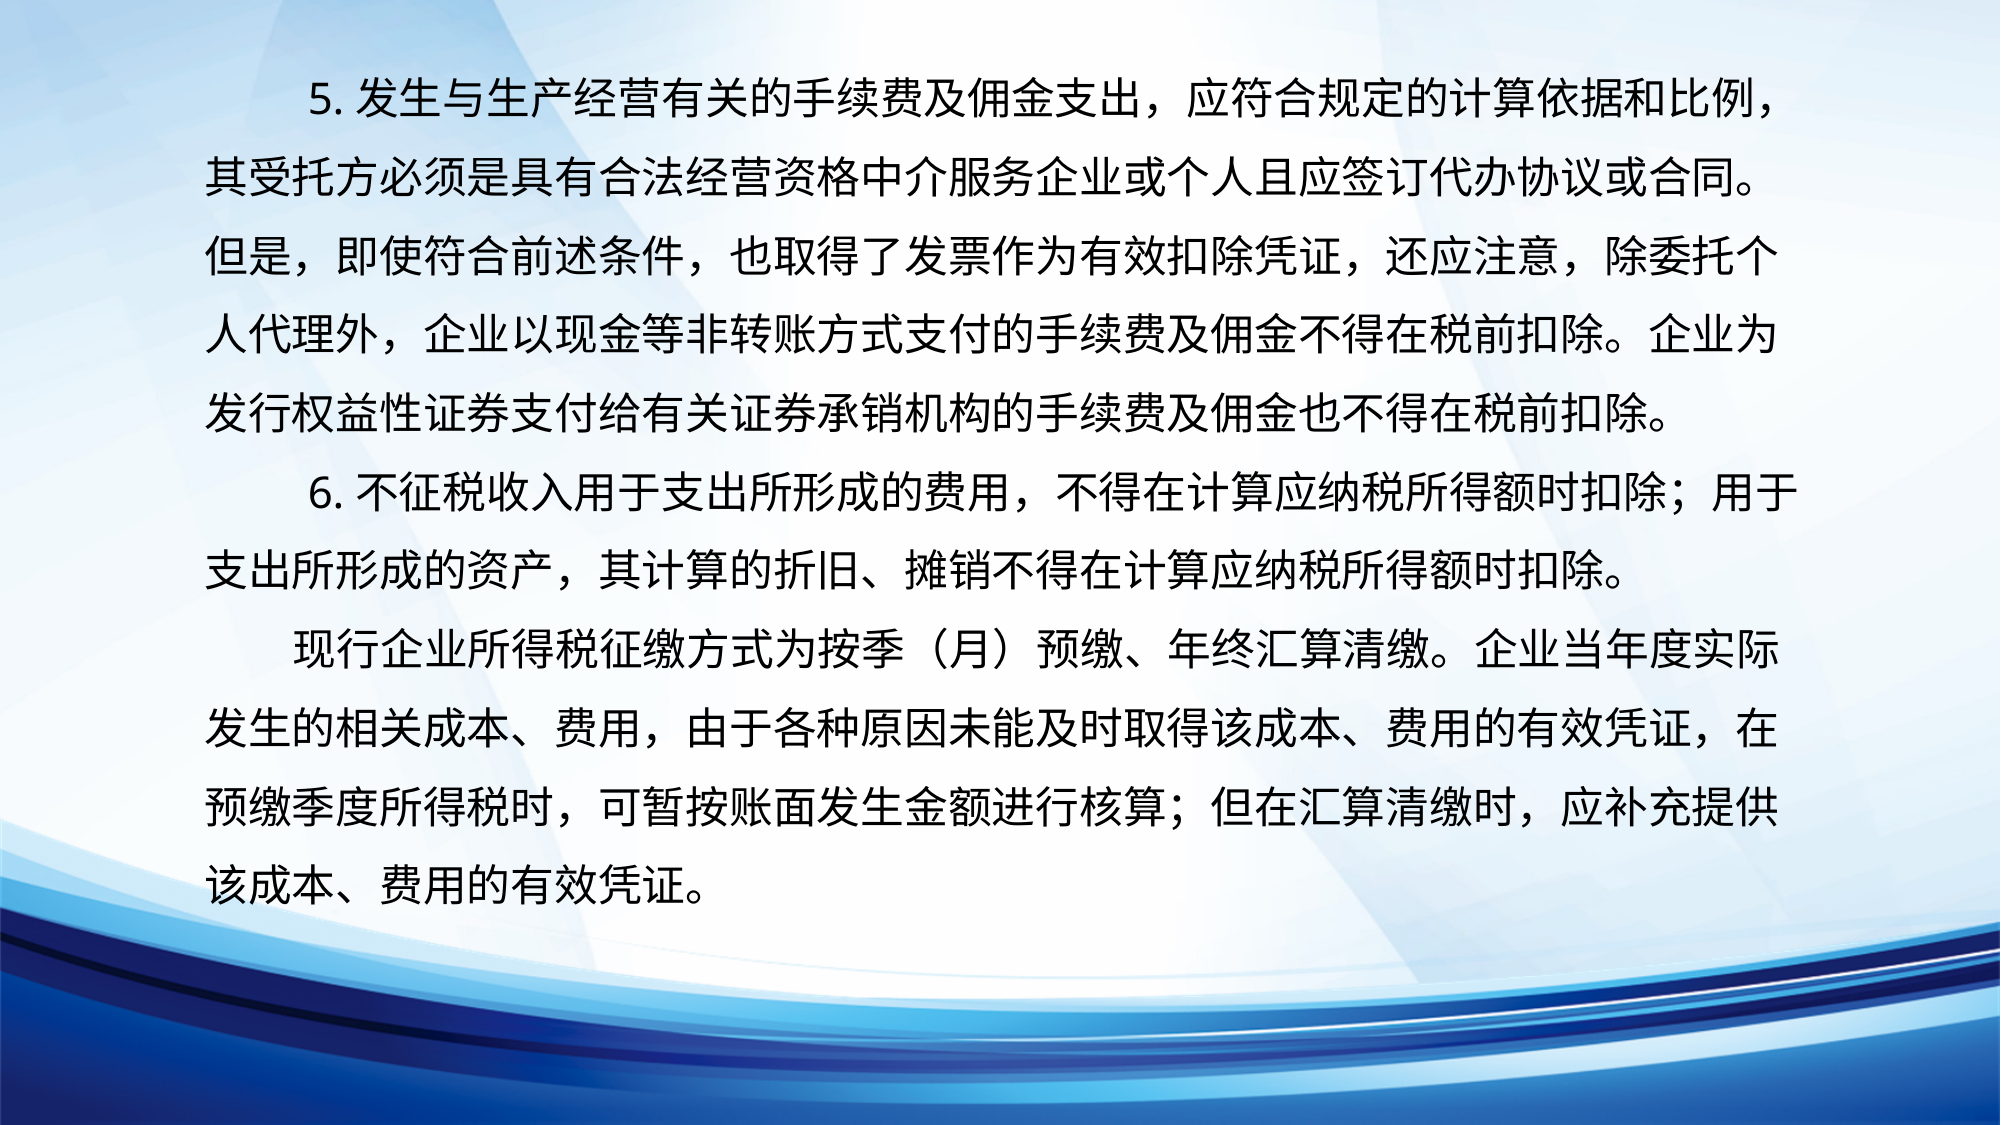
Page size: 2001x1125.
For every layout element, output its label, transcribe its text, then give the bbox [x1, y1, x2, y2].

picture [0, 0, 2000, 1125]
text_box 5.发生与生产经营有关的手续费及佣金支出，应符合规定的计算依据和比例，其受托方必须是具有合法经营资格中介服务企业或个人且应签订代办协议或合同。但是，即使符合前述条件，也取得了发票作为有效扣除凭证，还应注意，除委托个人代理外，企业以现金等非转账方式支付的手续费及佣金不得在税前扣除。企业为发行权益性证券支付给有关证券承销机构的手续费及佣金也不得在税前扣除。 6.不征税收入用于支出所形成的费用，不得在计算应纳税所得额时扣除；用于支出所形成的资产，其计算的折旧、摊销不得在计算应纳税所得额时扣除。 现行企业所得税征缴方式为按季（月）预缴、年终汇算清缴。企业当年度实际发生的相关成本、费用，由于各种原因未能及时取得该成本、费用的有效凭证，在预缴季度所得税时，可暂按账面发生金额进行核算；但在汇算清缴时，应补充提供该成本、费用的有效凭证。 [189, 37, 1828, 918]
